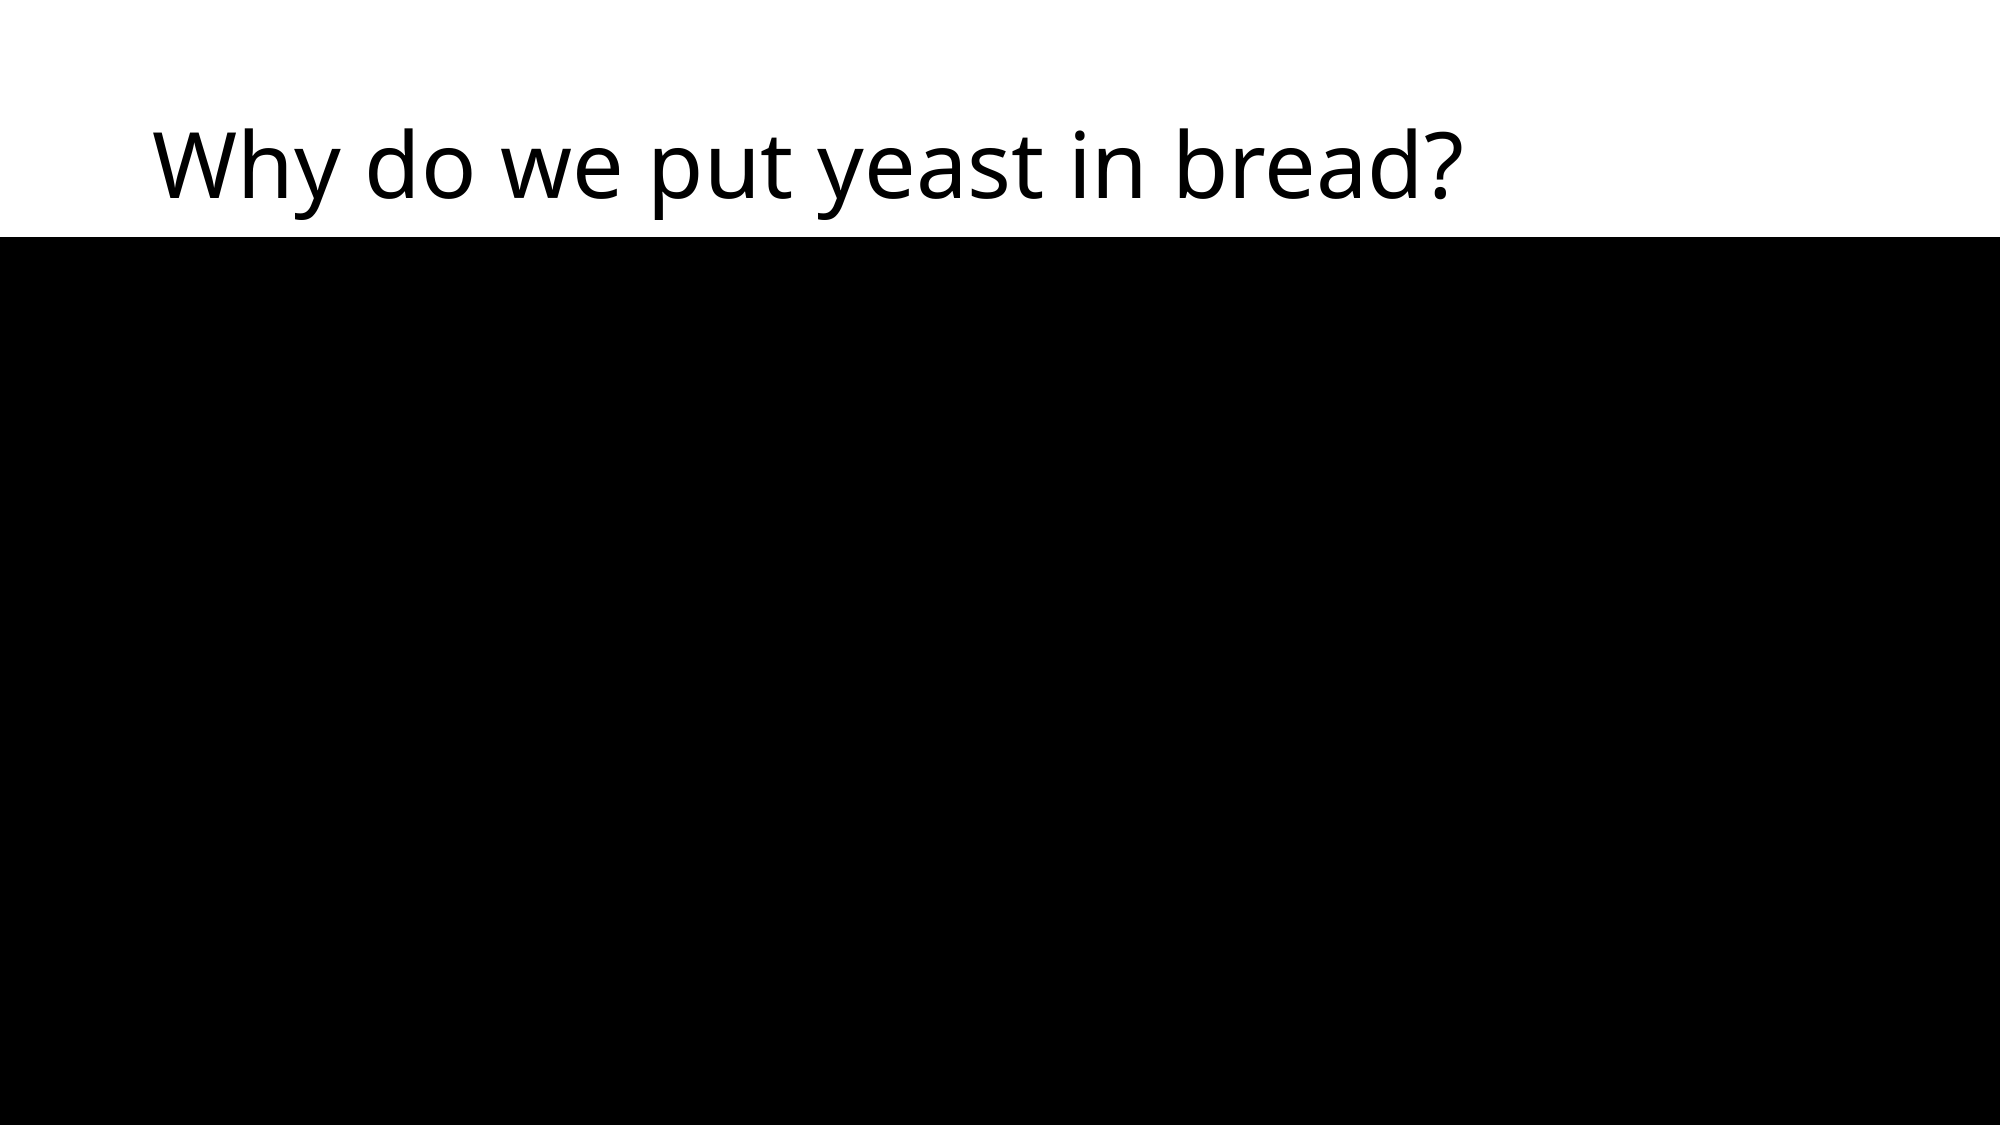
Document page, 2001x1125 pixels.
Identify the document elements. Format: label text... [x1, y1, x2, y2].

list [0, 236, 2000, 1125]
title Why do we put yeast in bread? [137, 59, 1863, 236]
